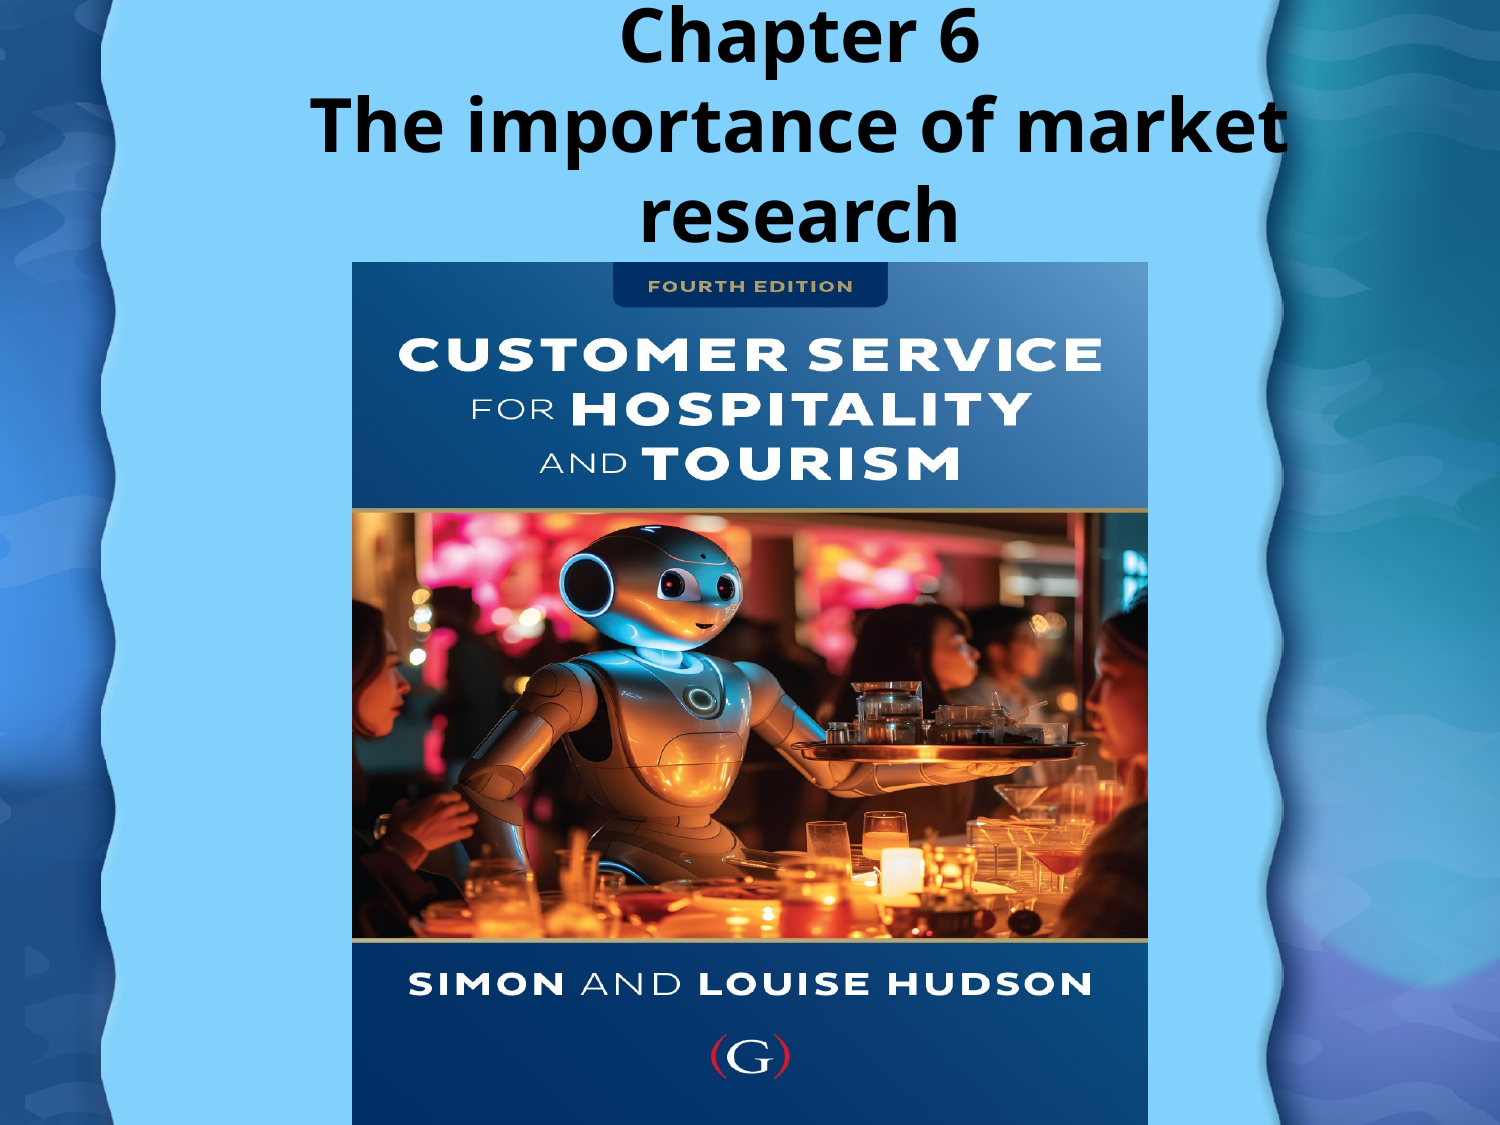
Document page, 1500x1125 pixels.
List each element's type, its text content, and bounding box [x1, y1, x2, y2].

picture [0, 0, 1500, 1125]
title Chapter 6 The importance of market research [125, 0, 1475, 388]
